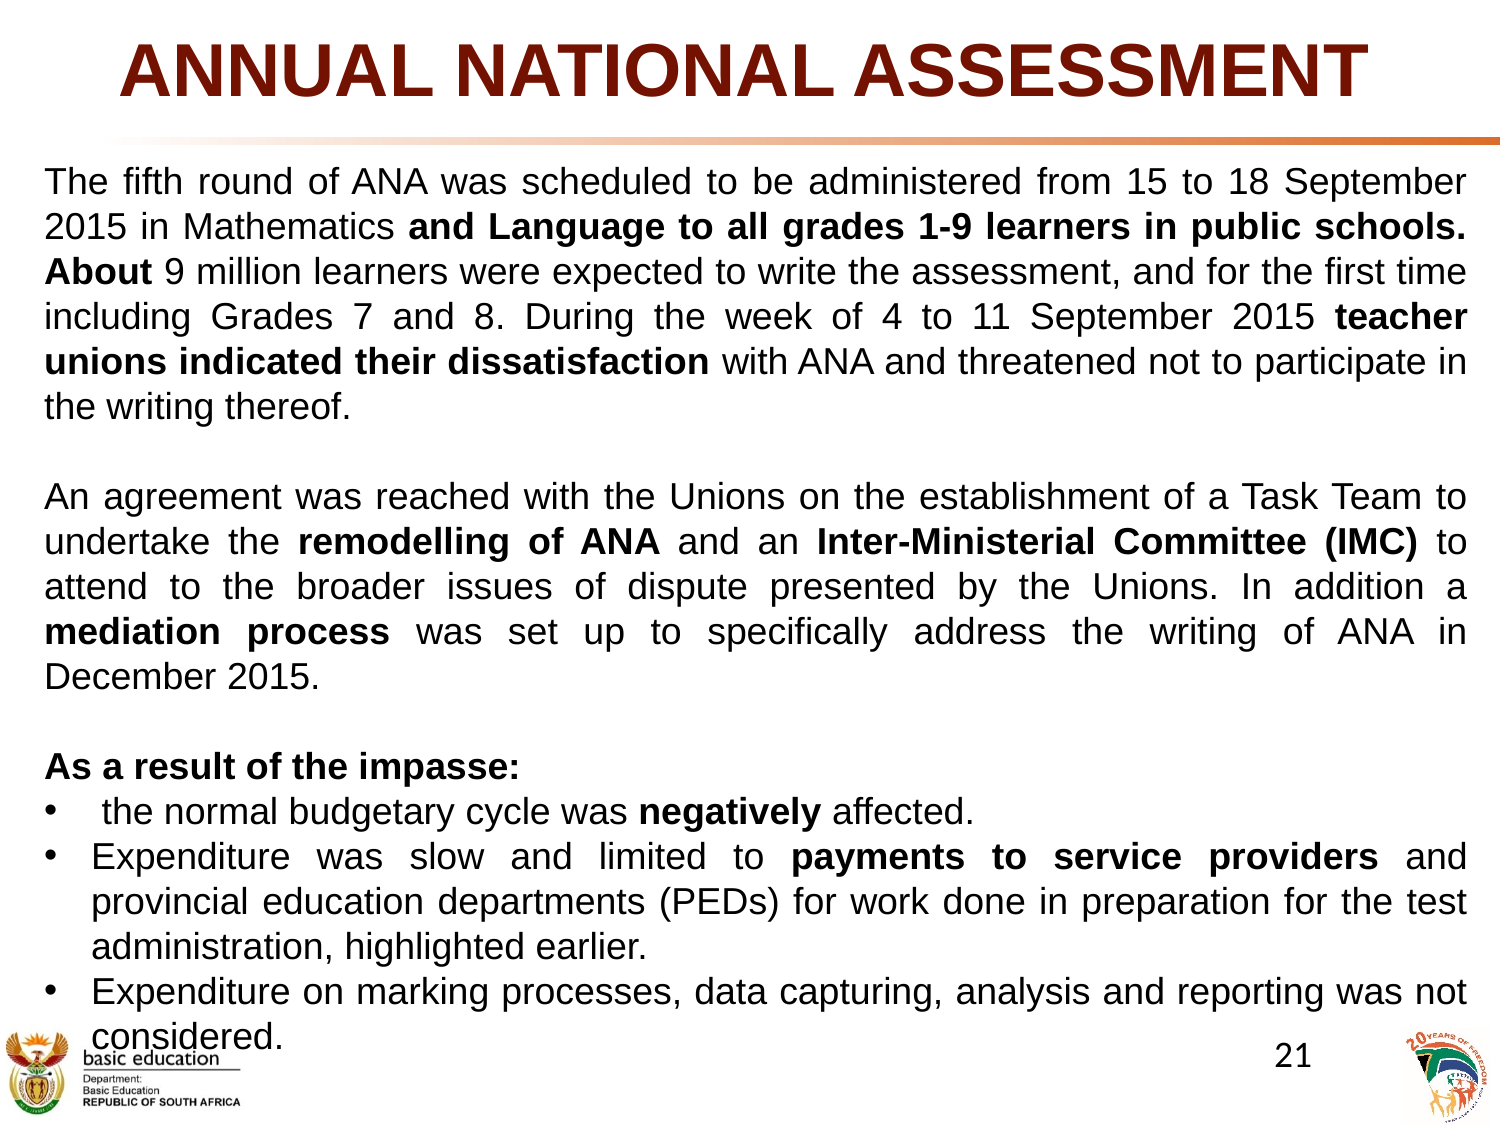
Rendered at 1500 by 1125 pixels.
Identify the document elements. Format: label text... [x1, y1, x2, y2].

text_box The fifth round of ANA was scheduled to be administered from 15 to 18 September 2015 in Mathematics and Language to all grades 1-9 learners in public schools. About 9 million learners were expected to write the assessment, and for the first time including Grades 7 and 8. During the week of 4 to 11 September 2015 teacher unions indicated their dissatisfaction with ANA and threatened not to participate in the writing thereof. An agreement was reached with the Unions on the establishment of a Task Team to undertake the remodelling of ANA and an Inter-Ministerial Committee (IMC) to attend to the broader issues of dispute presented by the Unions. In addition a mediation process was set up to specifically address the writing of ANA in December 2015. As a result of the impasse: the normal budgetary cycle was negatively affected. Expenditure was slow and limited to payments to service providers and provincial education departments (PEDs) for work done in preparation for the test administration, highlighted earlier. Expenditure on marking processes, data capturing, analysis and reporting was not considered. [29, 149, 1483, 1125]
picture [5, 1023, 29, 1121]
title ANNUAL NATIONAL ASSESSMENT [17, 7, 1471, 126]
picture [1483, 1028, 1491, 1125]
